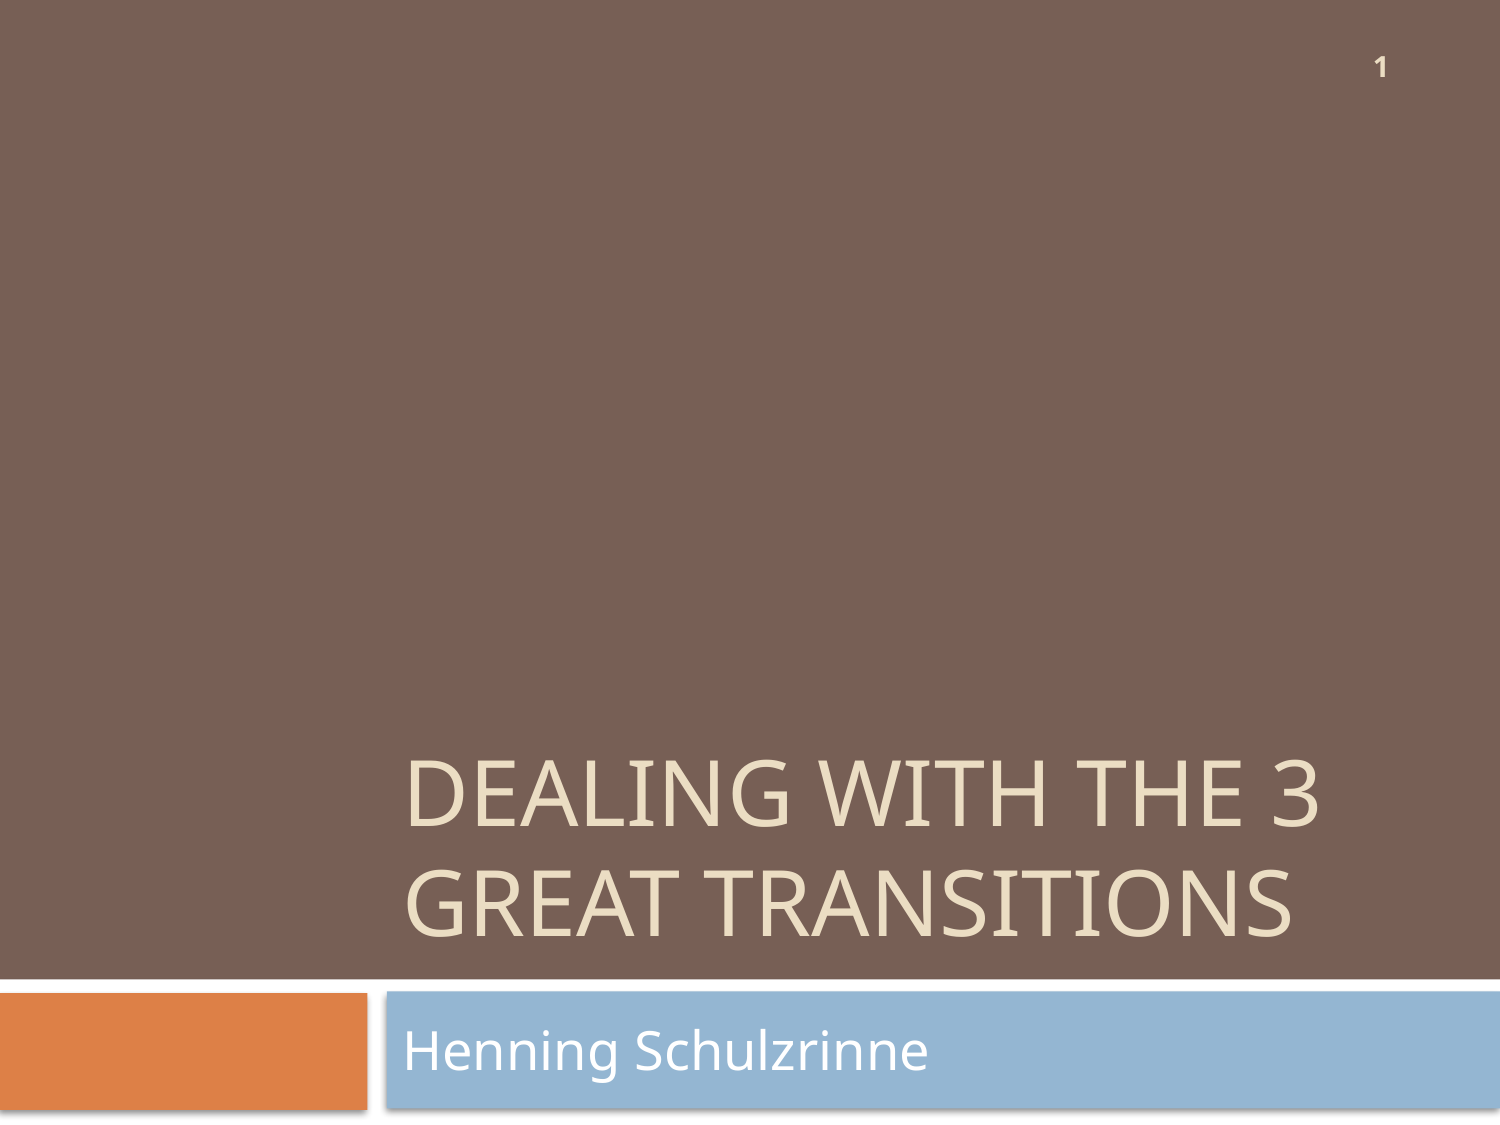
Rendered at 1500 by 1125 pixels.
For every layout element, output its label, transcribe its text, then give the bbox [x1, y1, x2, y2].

subtitle Henning Schulzrinne [387, 992, 1488, 1105]
slide_number 1 [1312, 37, 1450, 100]
title Dealing with the 3 Great transitions [387, 662, 1450, 963]
